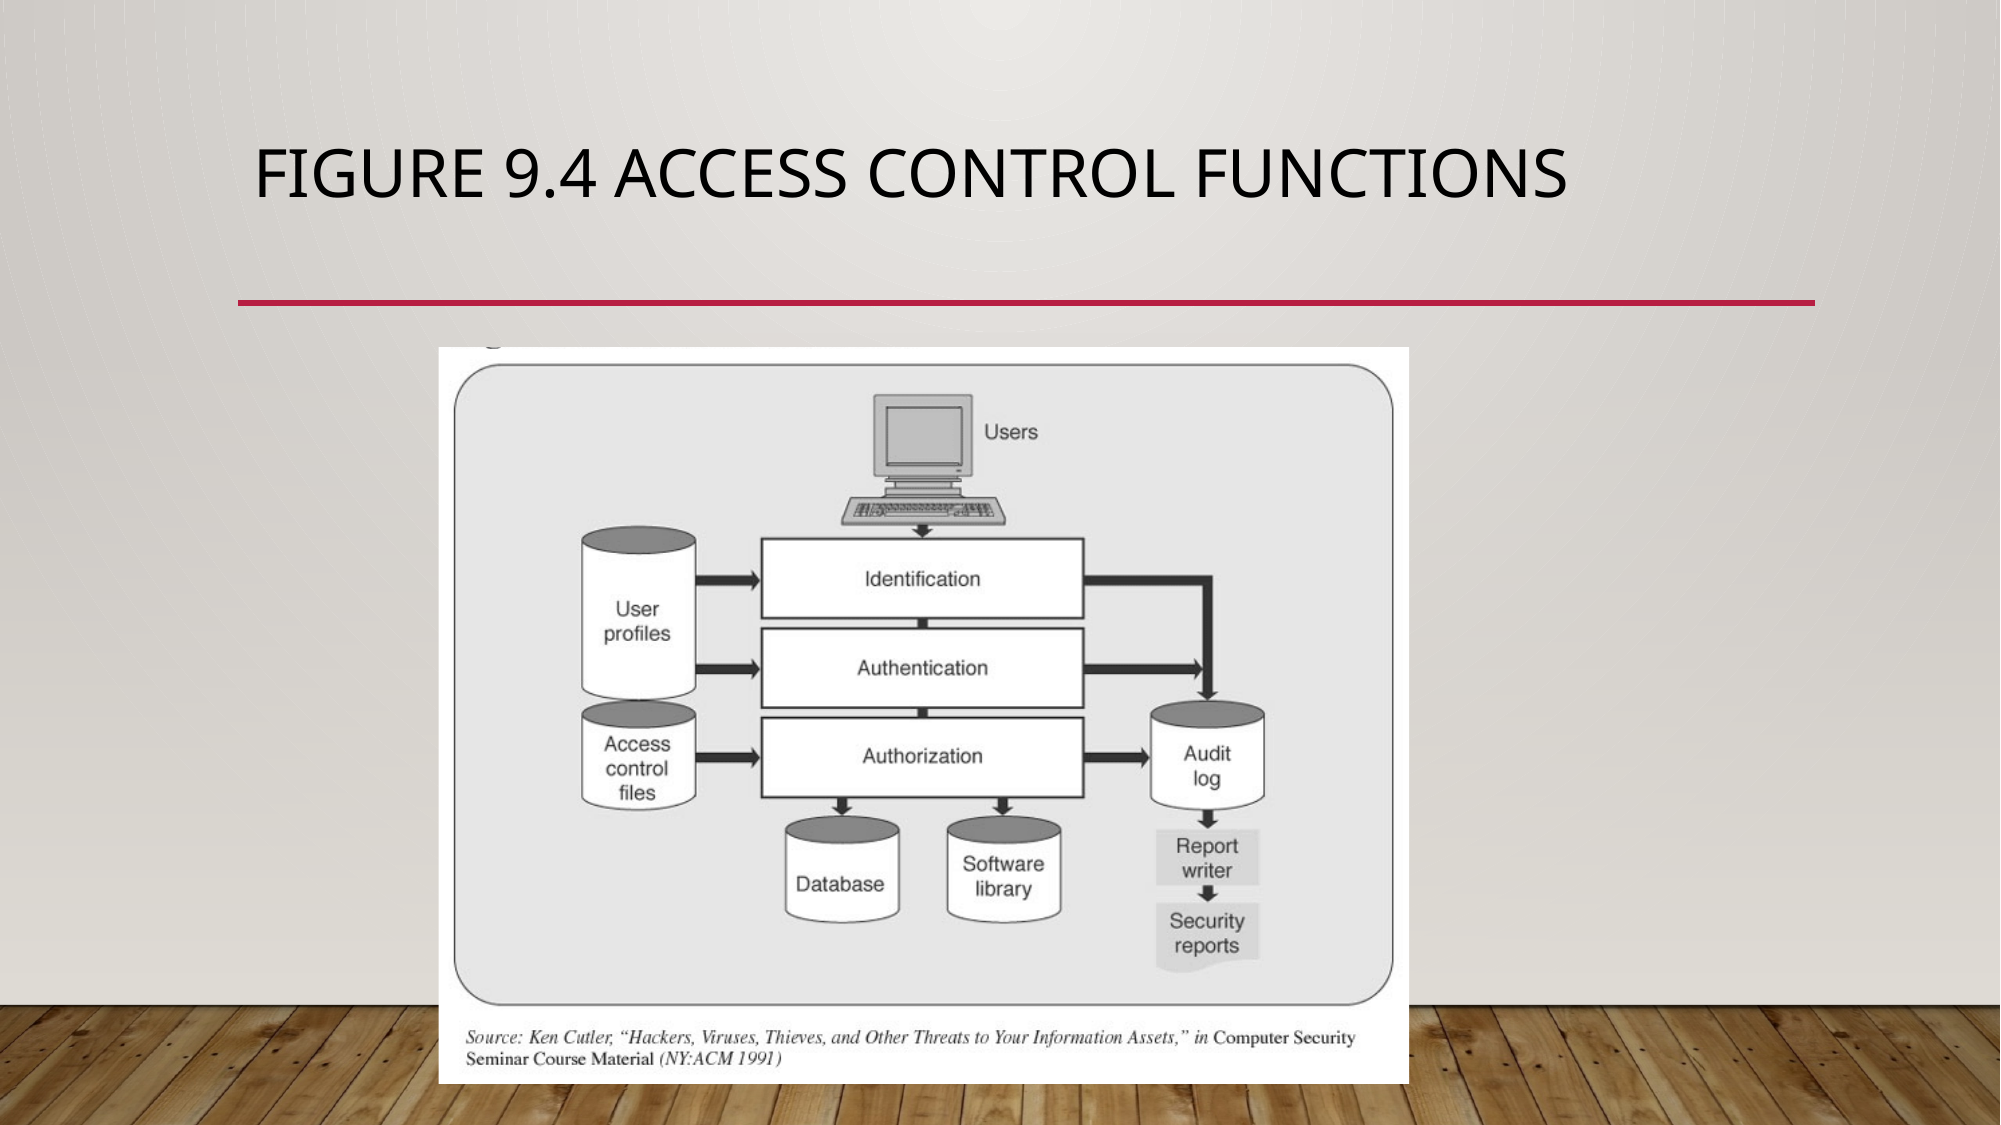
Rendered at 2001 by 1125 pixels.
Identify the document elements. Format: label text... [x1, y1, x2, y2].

picture [0, 1005, 2000, 1125]
title Figure 9.4 access control functions [238, 131, 1814, 305]
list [438, 347, 1410, 1084]
